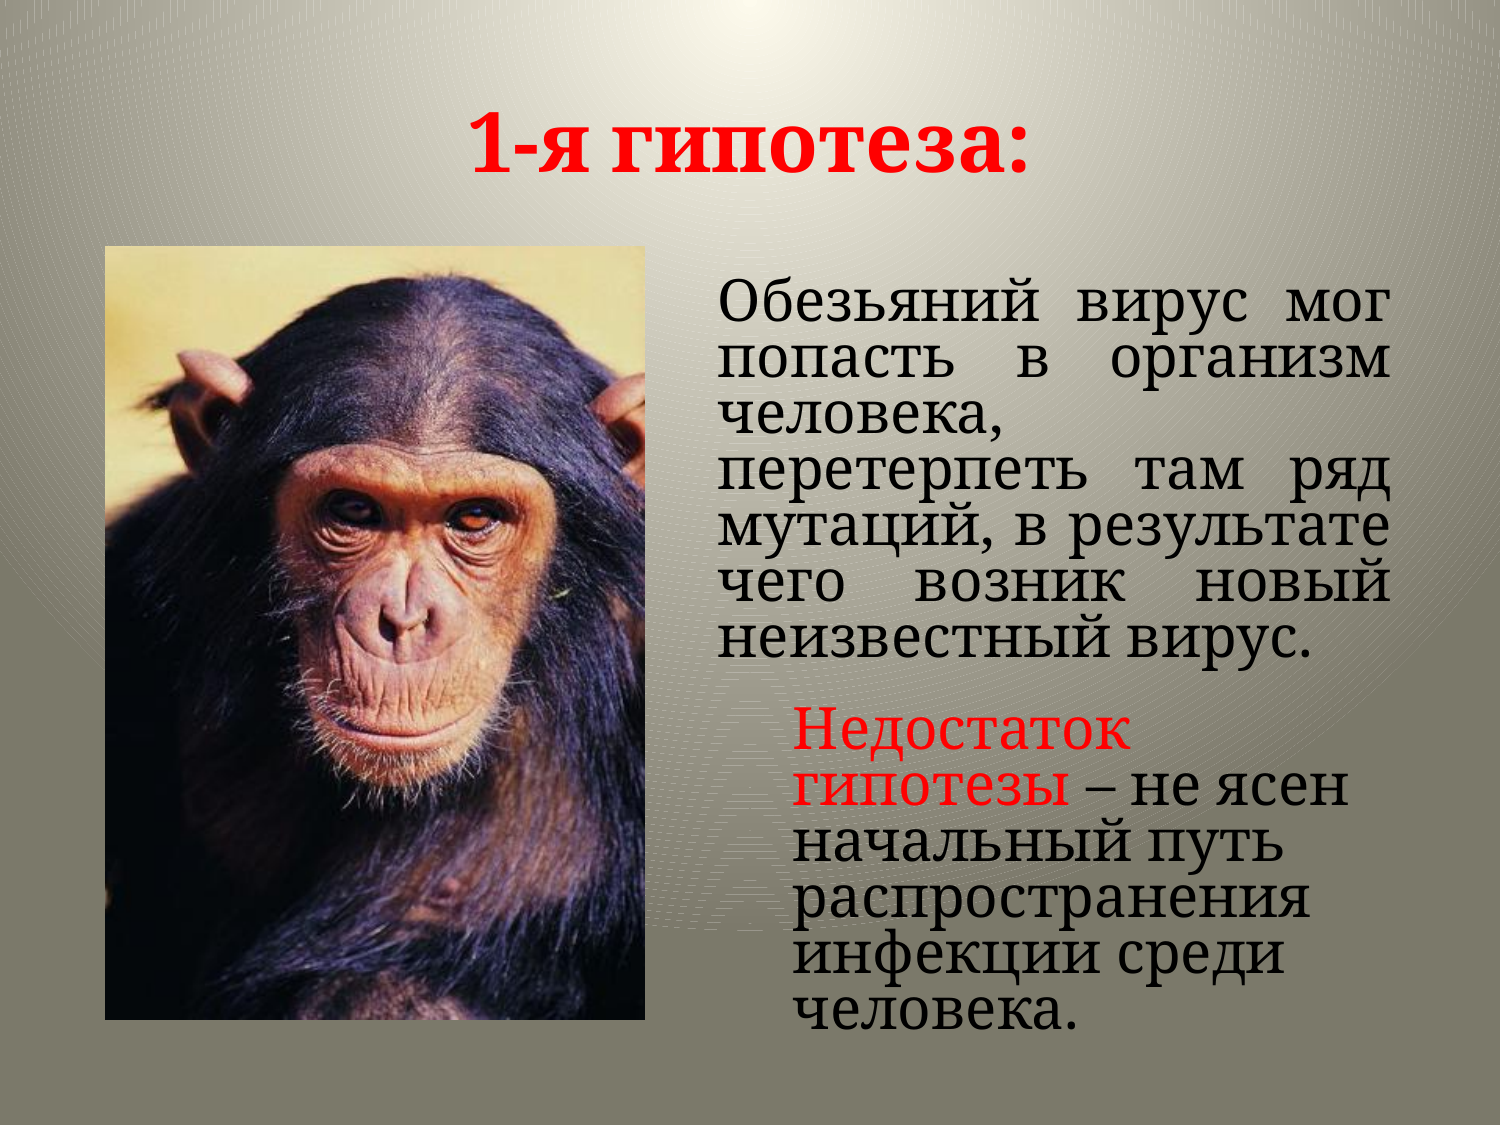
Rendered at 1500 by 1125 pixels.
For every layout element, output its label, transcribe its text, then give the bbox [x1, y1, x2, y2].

picture [105, 245, 645, 1020]
title 1-я гипотеза: [75, 45, 1425, 233]
text_box Обезьяний вирус мог попасть в организм человека, перетерпеть там ряд мутаций, в результате чего возник новый неизвестный вирус. Недостаток гипотезы – не ясен начальный путь распространения инфекции среди человека. [703, 269, 1407, 1048]
